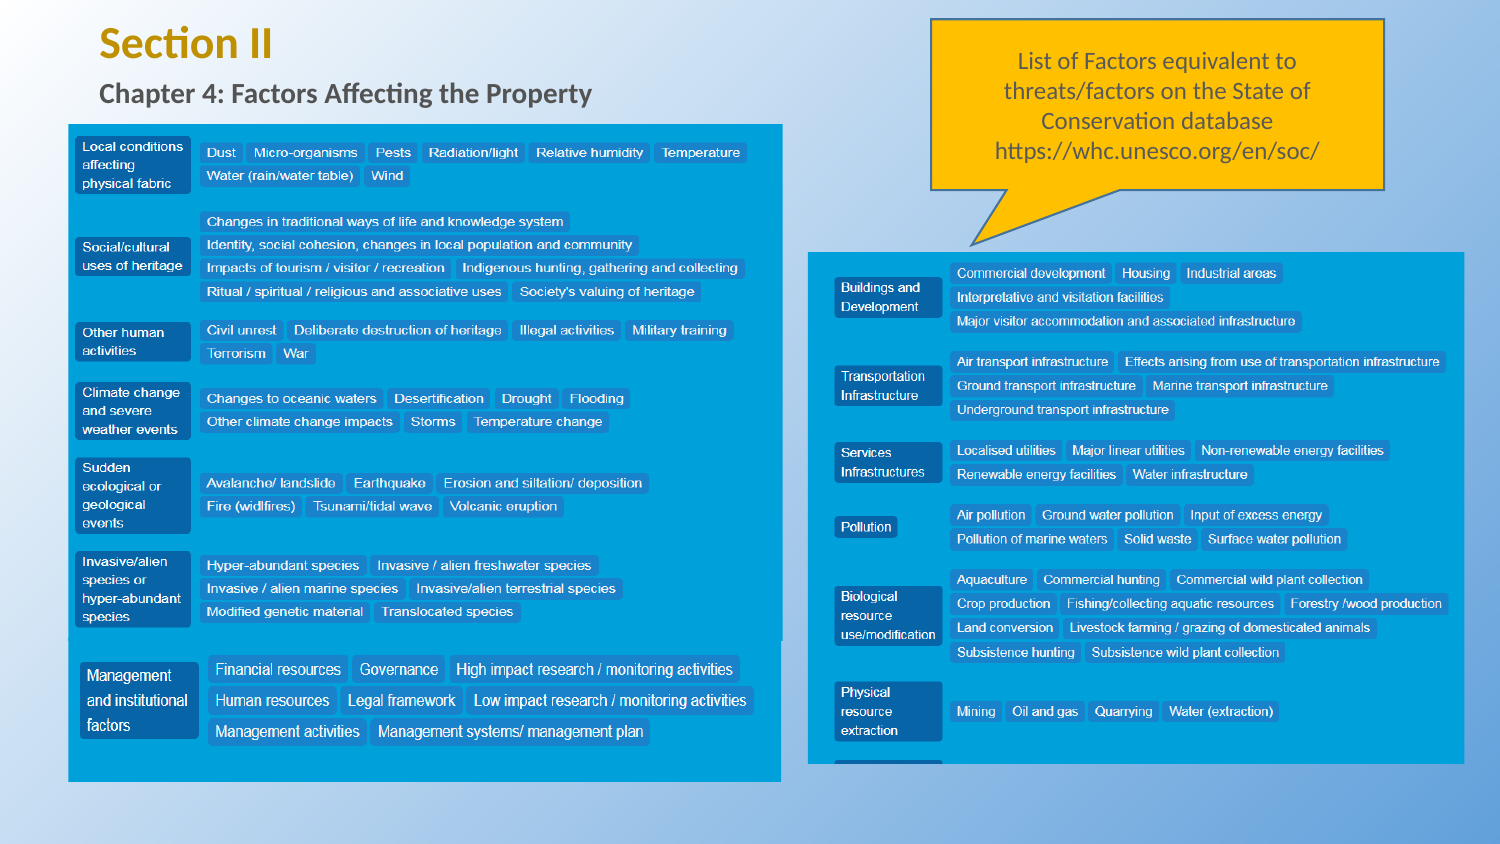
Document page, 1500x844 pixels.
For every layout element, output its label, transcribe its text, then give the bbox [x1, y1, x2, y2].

picture [655, 144, 746, 162]
picture [836, 587, 941, 645]
picture [951, 312, 1301, 332]
picture [836, 278, 941, 317]
picture [201, 283, 507, 301]
picture [1286, 594, 1447, 614]
picture [496, 389, 558, 408]
picture [307, 497, 438, 516]
picture [1089, 702, 1158, 721]
picture [201, 144, 242, 162]
picture [1086, 643, 1284, 662]
picture [951, 594, 1056, 614]
picture [76, 137, 190, 193]
picture [1202, 529, 1346, 550]
picture [201, 213, 569, 231]
picture [951, 352, 1113, 372]
picture [951, 288, 1169, 308]
picture [1119, 352, 1445, 372]
picture [1163, 702, 1278, 721]
picture [76, 323, 190, 360]
picture [201, 260, 450, 278]
picture [951, 401, 1174, 420]
picture [437, 474, 648, 493]
picture [951, 702, 1001, 721]
picture [201, 236, 638, 255]
picture [201, 167, 359, 186]
picture [951, 643, 1080, 662]
picture [1185, 505, 1328, 525]
picture [836, 517, 896, 537]
picture [201, 474, 342, 493]
picture [375, 603, 520, 622]
picture [201, 497, 301, 516]
picture [836, 683, 941, 740]
picture [1196, 441, 1389, 460]
picture [76, 383, 190, 439]
picture [563, 389, 629, 408]
picture [365, 167, 409, 186]
picture [371, 719, 649, 745]
picture [76, 238, 190, 275]
picture [951, 619, 1058, 638]
picture [836, 367, 941, 405]
picture [1147, 376, 1333, 396]
picture [201, 579, 405, 599]
picture [513, 283, 700, 301]
picture [626, 321, 733, 340]
picture [951, 505, 1030, 525]
picture [468, 413, 608, 432]
picture [1119, 529, 1197, 550]
picture [951, 465, 1122, 485]
picture [76, 552, 190, 626]
picture [1067, 441, 1190, 460]
picture [1171, 570, 1368, 589]
picture [951, 529, 1113, 550]
picture [201, 556, 366, 575]
text_box Chapter 4: Factors Affecting the Property [84, 66, 1500, 117]
picture [1061, 594, 1279, 614]
picture [467, 687, 753, 714]
picture [457, 260, 744, 278]
picture [1182, 264, 1282, 283]
picture [405, 413, 461, 432]
picture [951, 570, 1032, 589]
picture [388, 389, 489, 408]
picture [209, 719, 366, 745]
picture [951, 441, 1061, 460]
picture [201, 603, 369, 622]
picture [836, 443, 941, 482]
picture [81, 663, 198, 738]
picture [247, 144, 364, 162]
picture [277, 344, 315, 363]
picture [444, 497, 563, 516]
picture [369, 144, 416, 162]
text_box List of Factors equivalent to threats/factors on the State of Conservation database https://whc.unesco.org/en/soc/ [930, 117, 1386, 248]
picture [410, 579, 622, 599]
picture [513, 321, 620, 340]
picture [342, 687, 462, 714]
picture [1037, 505, 1179, 525]
picture [530, 144, 649, 162]
picture [201, 389, 382, 408]
picture [423, 144, 524, 162]
picture [209, 656, 347, 682]
picture [951, 264, 1111, 283]
picture [371, 556, 598, 575]
picture [951, 376, 1142, 396]
picture [76, 459, 190, 533]
picture [1007, 702, 1084, 721]
picture [1064, 619, 1376, 638]
picture [288, 321, 507, 340]
picture [1038, 570, 1165, 589]
picture [209, 687, 336, 714]
picture [353, 656, 444, 682]
picture [451, 656, 739, 682]
text_box Section II [84, 5, 1500, 66]
picture [1127, 465, 1253, 485]
picture [201, 344, 271, 363]
picture [201, 321, 282, 340]
picture [1116, 264, 1175, 283]
picture [347, 474, 432, 493]
picture [201, 413, 399, 432]
